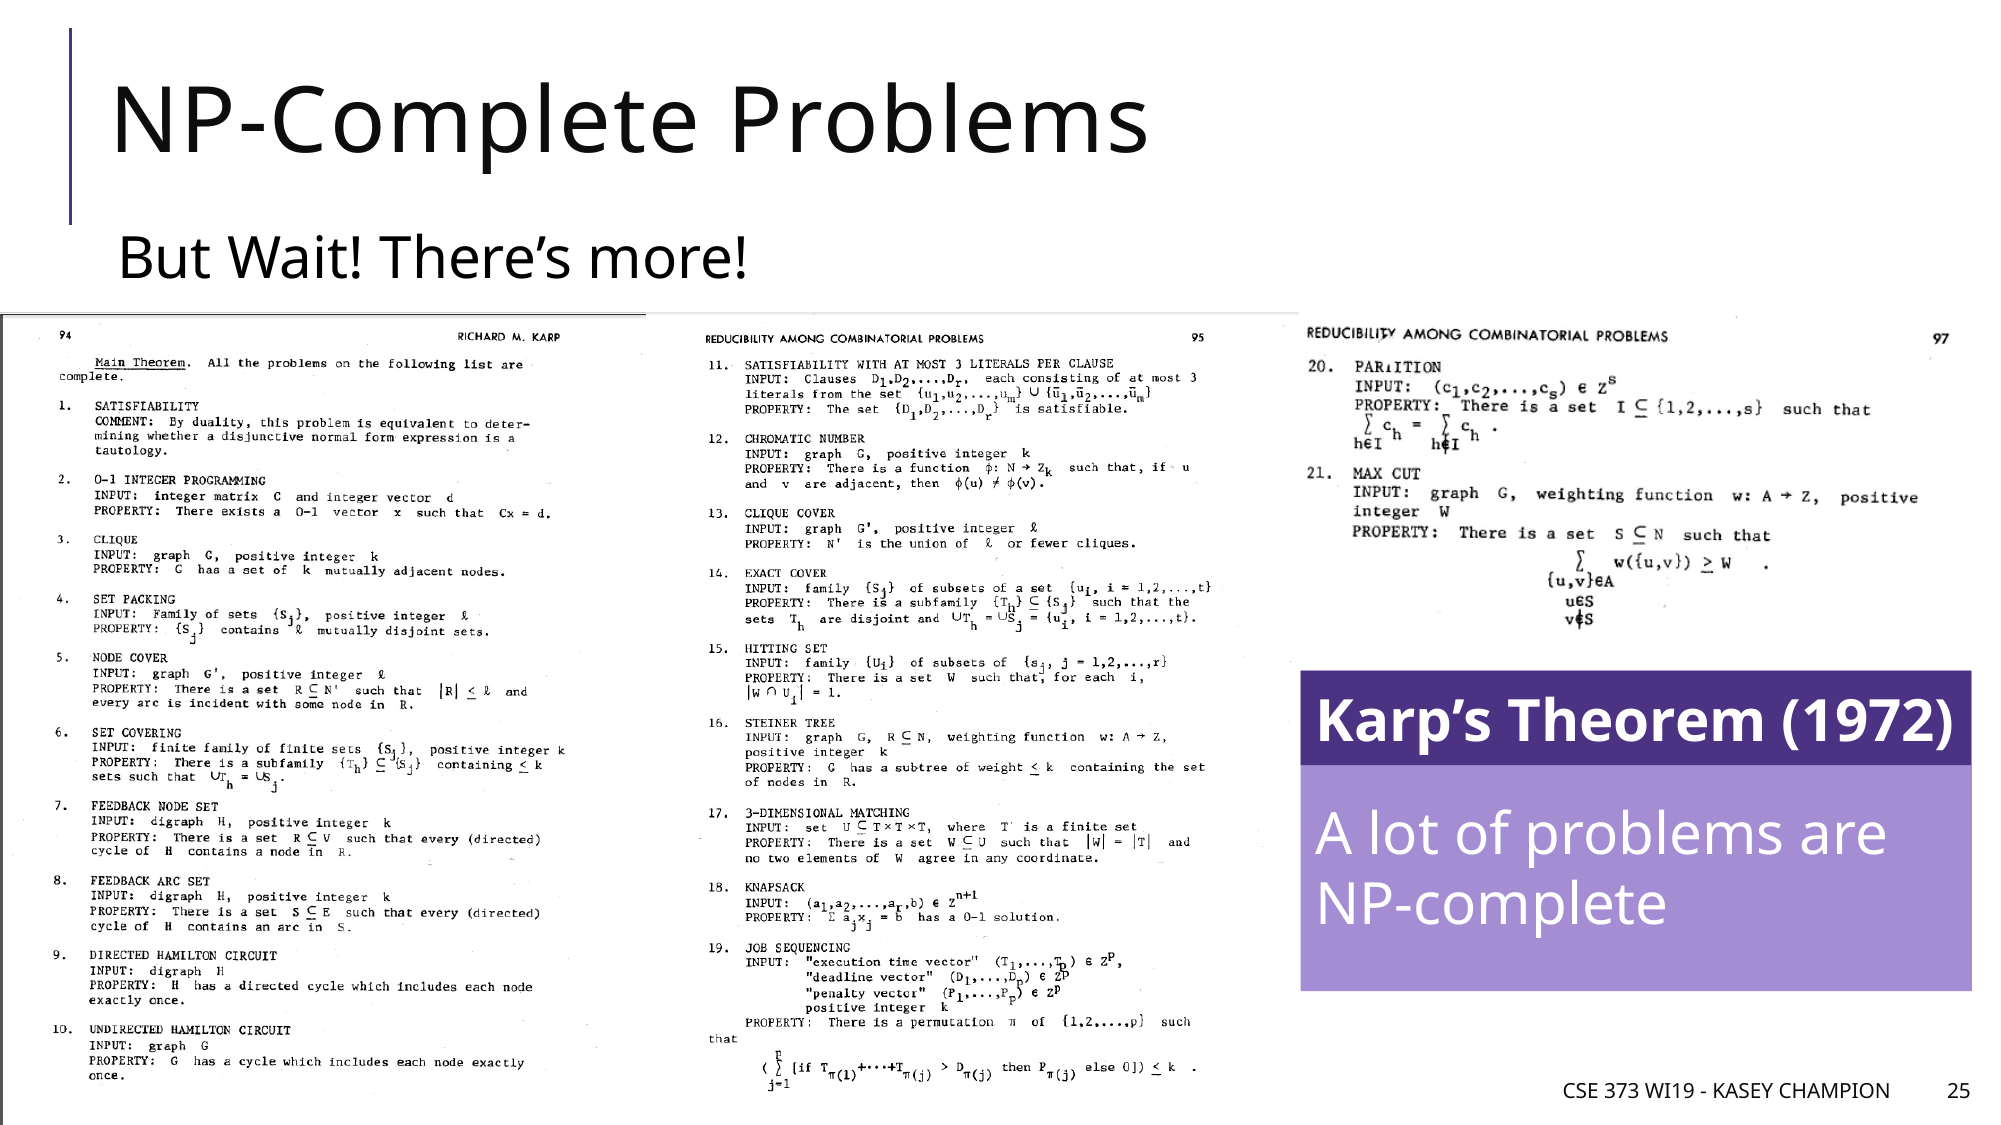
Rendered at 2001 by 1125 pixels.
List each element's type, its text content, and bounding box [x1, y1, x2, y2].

title NP-Complete Problems [94, 43, 1930, 210]
list But Wait! There’s more! [94, 220, 1930, 302]
text_box Karp’s Theorem (1972) [1306, 669, 1972, 766]
slide_number 25 [1916, 1069, 1986, 1115]
picture [0, 312, 2000, 1125]
footer CSE 373 WI19 - Kasey Champion [1306, 1069, 1906, 1115]
text_box A lot of problems are NP-complete [1306, 669, 1973, 992]
